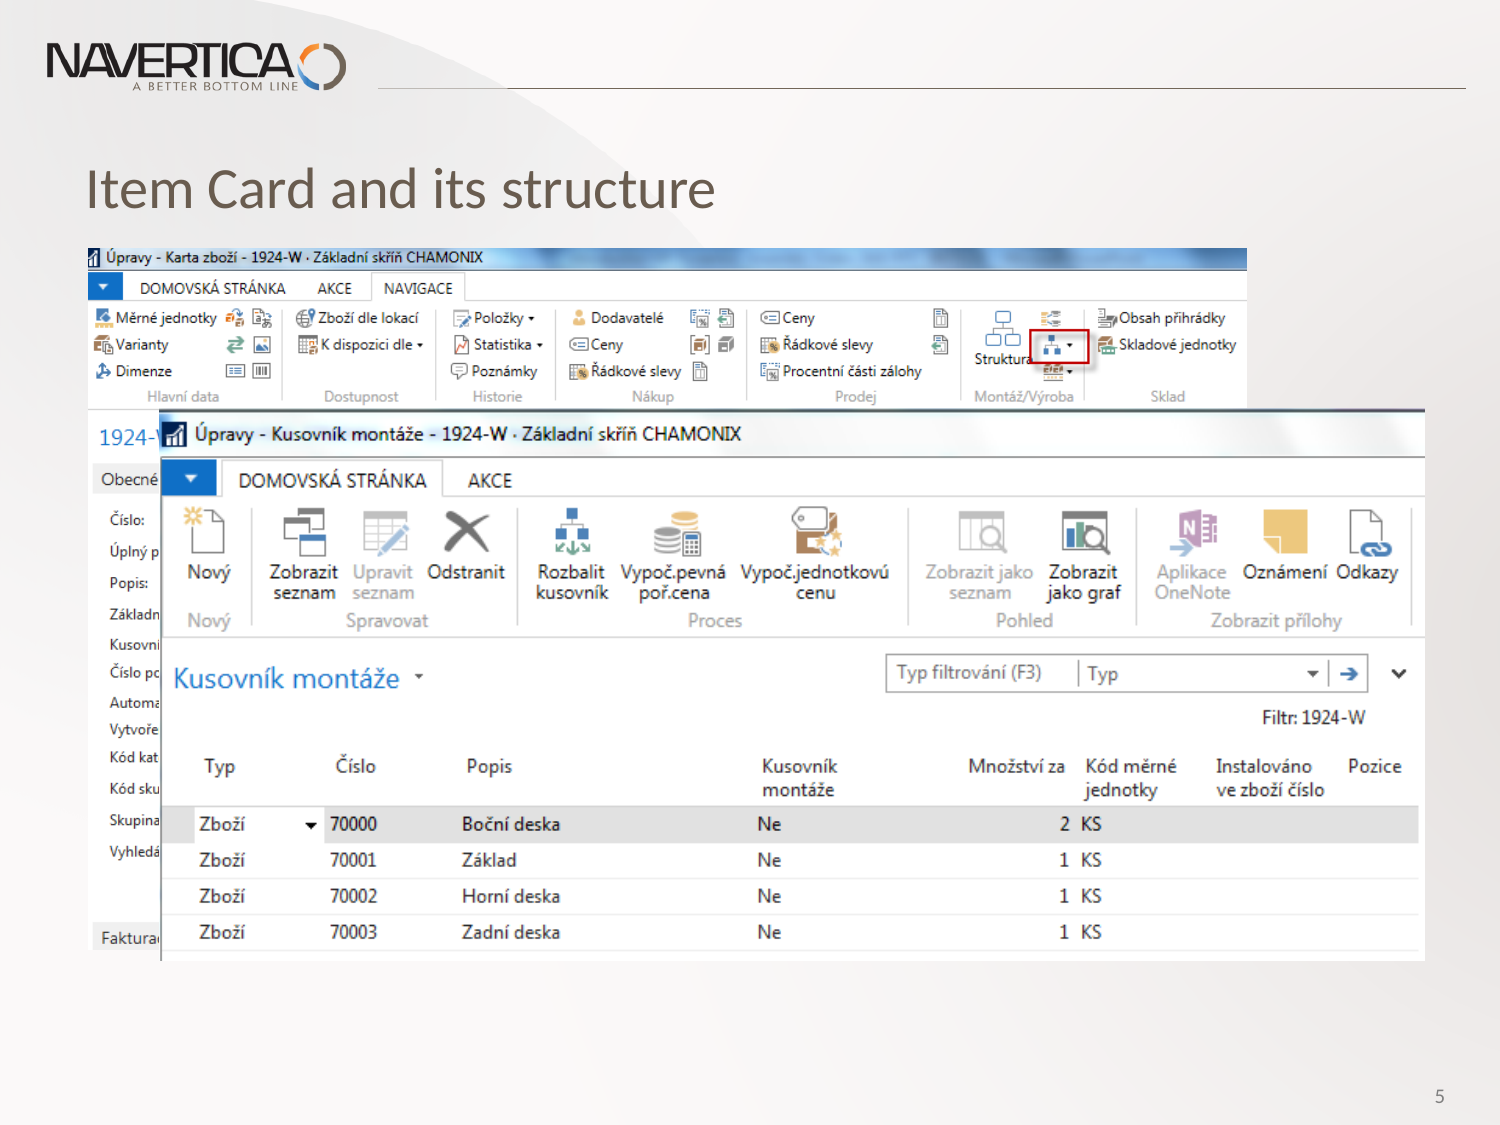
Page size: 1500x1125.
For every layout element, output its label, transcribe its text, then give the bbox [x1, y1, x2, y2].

picture [0, 0, 1500, 1125]
title Item Card and its structure [70, 137, 1465, 233]
slide_number 5 [1110, 1065, 1461, 1125]
